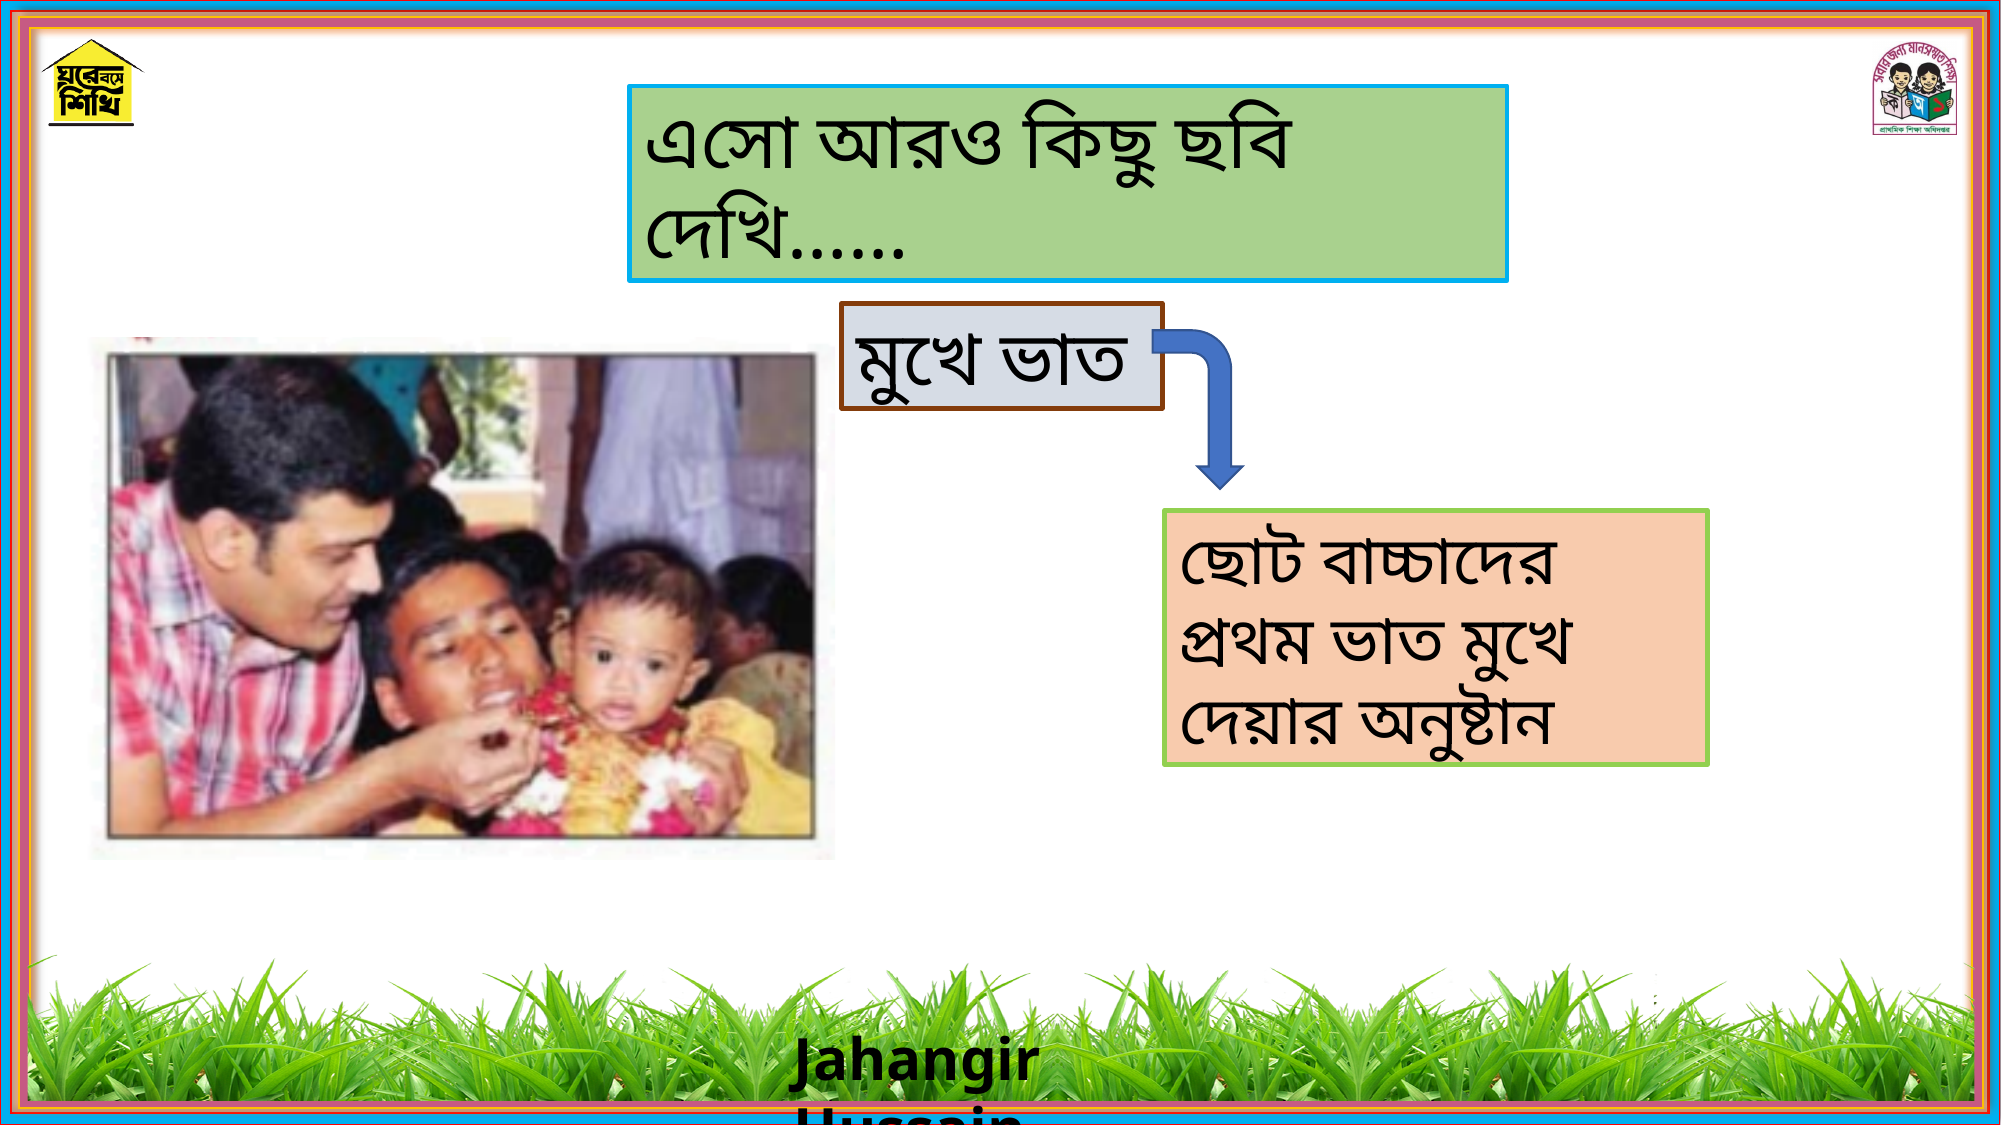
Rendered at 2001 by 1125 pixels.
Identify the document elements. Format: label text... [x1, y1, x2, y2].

text_box মুখে ভাত [841, 303, 1163, 409]
picture [86, 337, 836, 860]
picture [27, 954, 1975, 1101]
text_box [1151, 329, 1245, 491]
picture [27, 21, 155, 149]
picture [1872, 41, 1957, 135]
text_box ছোট বাচ্চাদের প্রথম ভাত মুখে দেয়ার অনুষ্টান [1164, 510, 1708, 765]
text_box এসো আরও কিছু ছবি দেখি…… [629, 85, 1508, 281]
